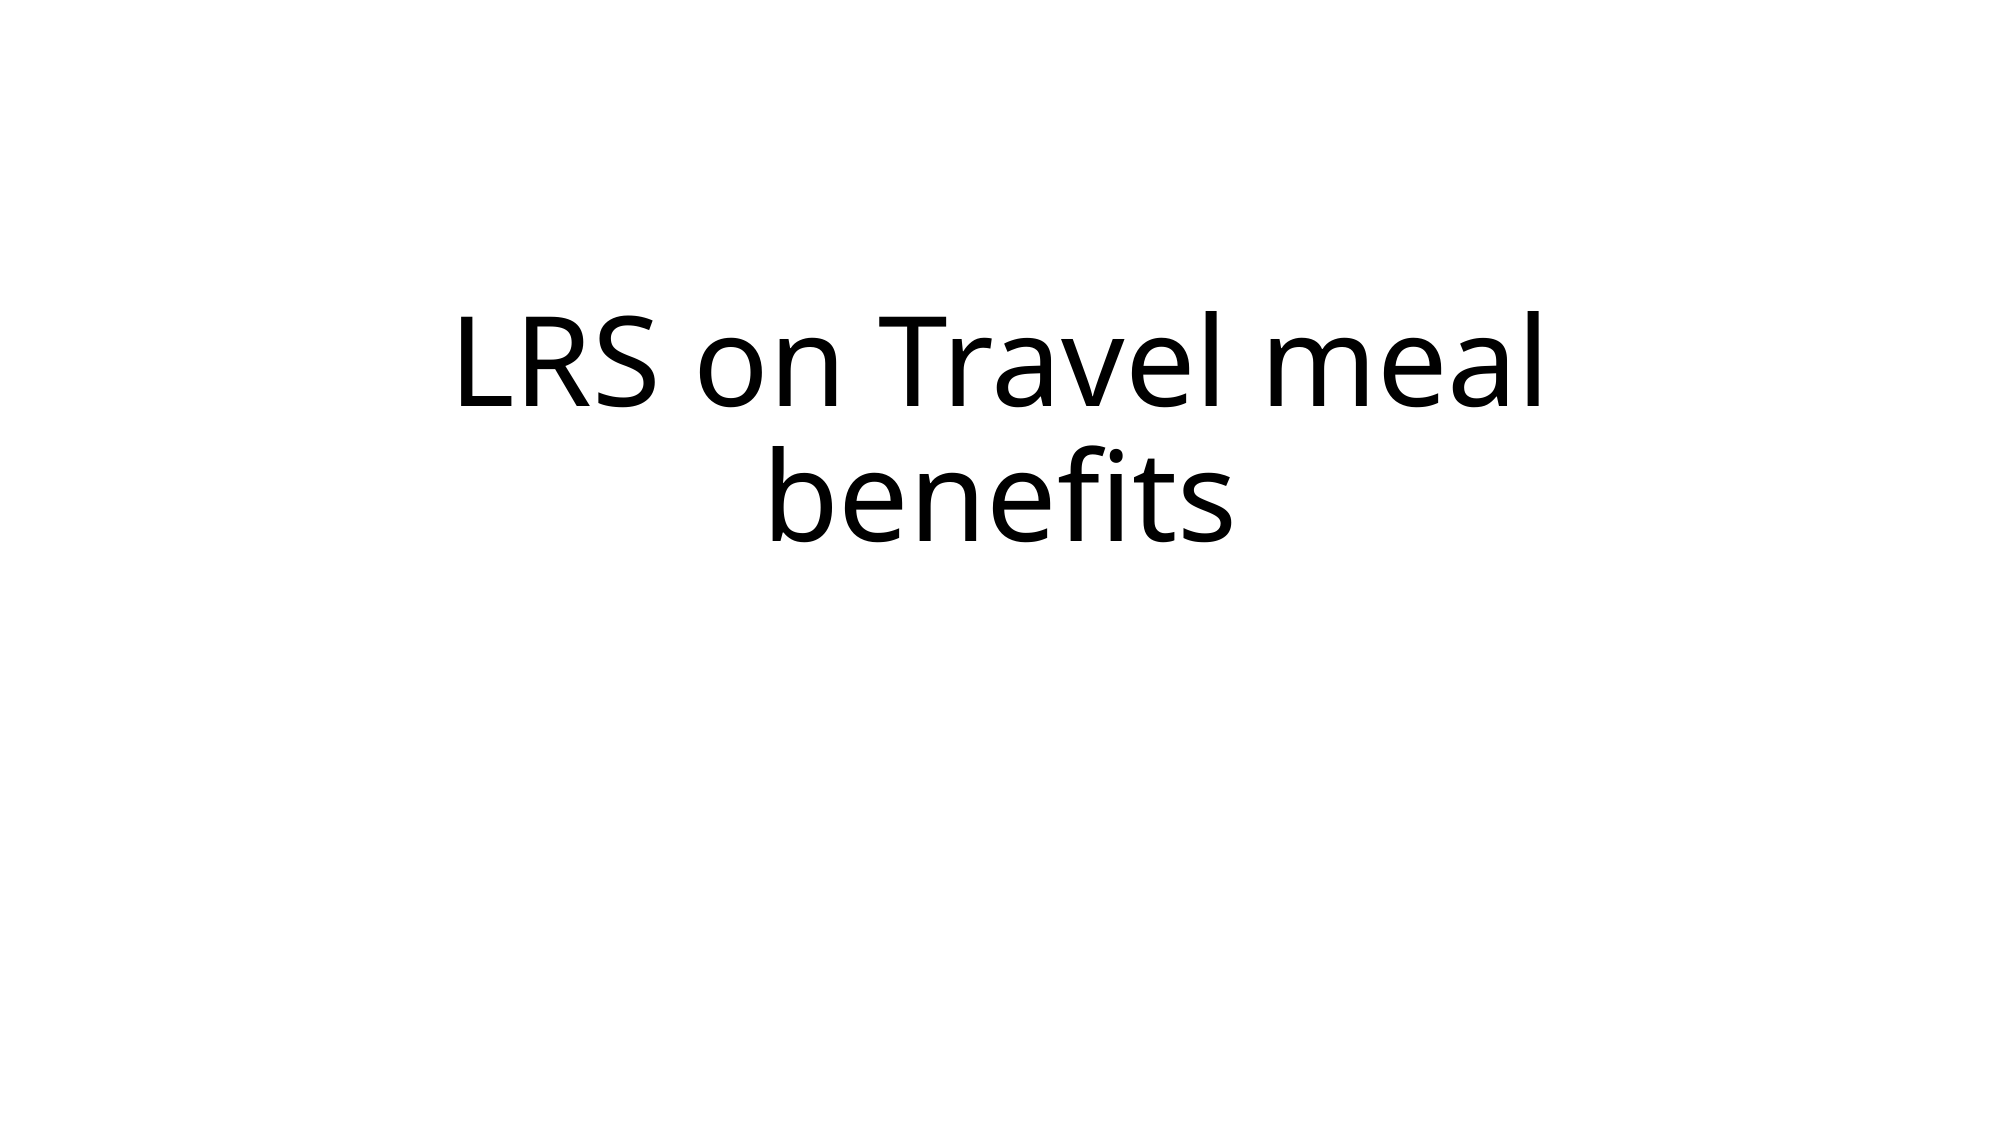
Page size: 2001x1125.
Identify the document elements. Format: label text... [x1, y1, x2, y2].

title LRS on Travel meal benefits [249, 184, 1750, 576]
